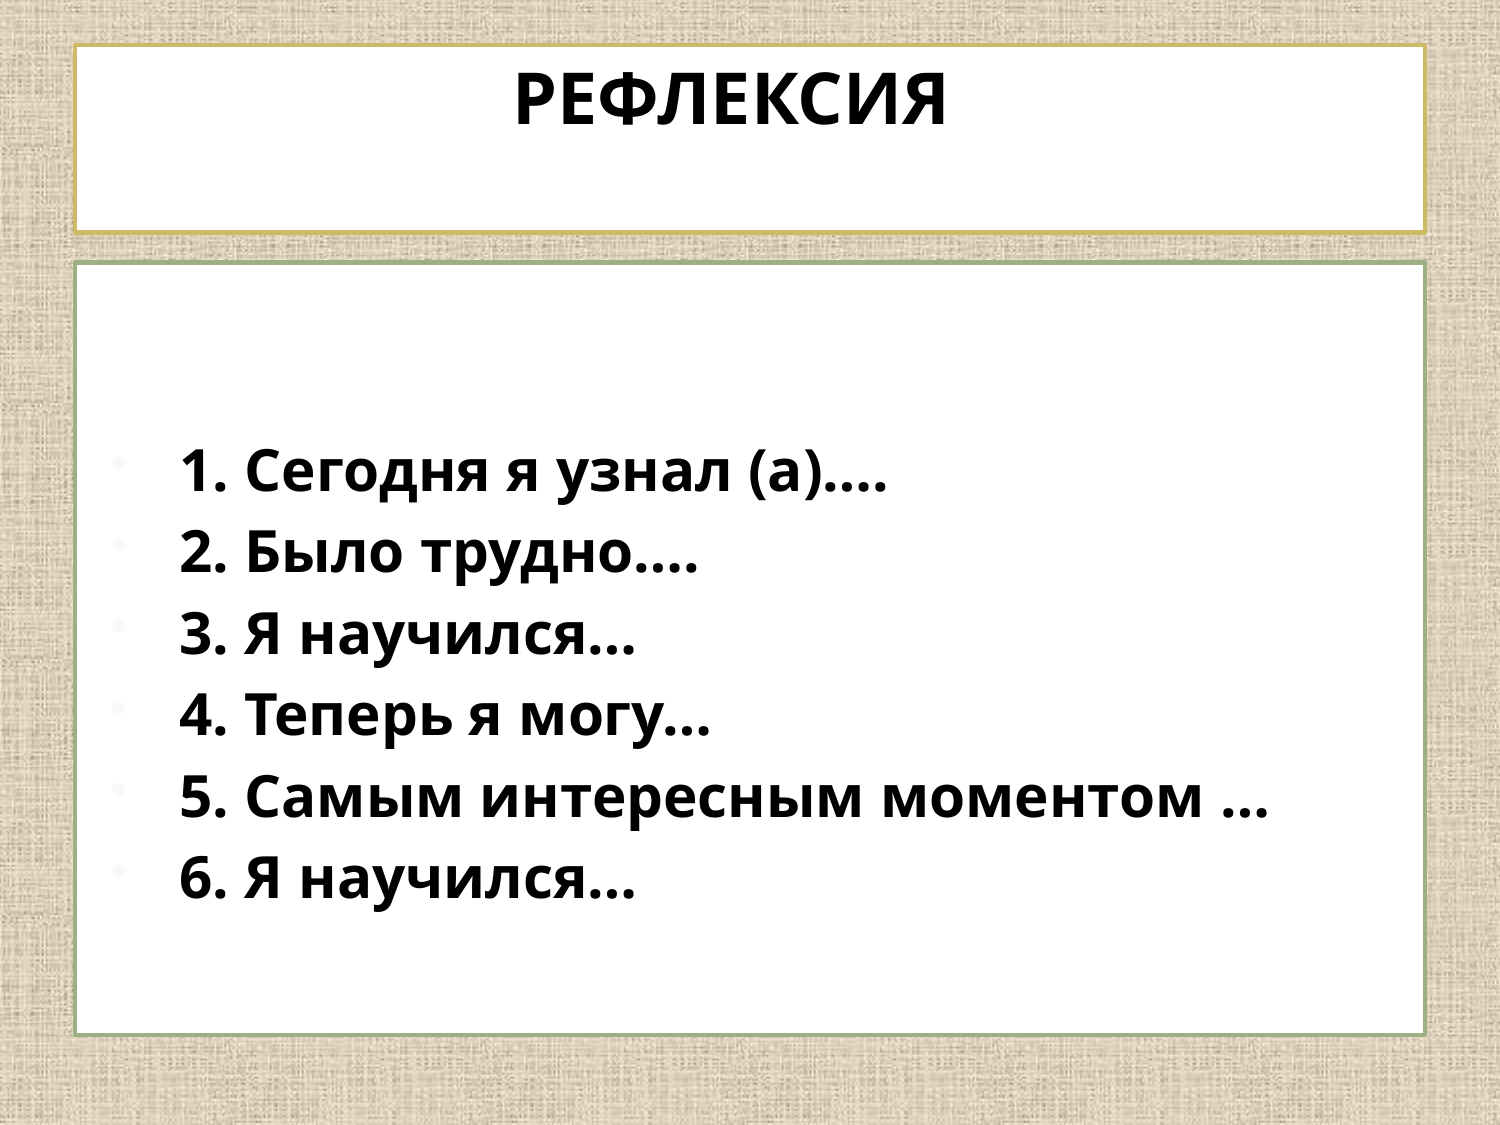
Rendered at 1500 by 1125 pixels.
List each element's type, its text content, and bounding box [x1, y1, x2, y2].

picture [0, 0, 1500, 1125]
list 1. Сегодня я узнал (а)…. 2. Было трудно…. 3. Я научился… 4. Теперь я могу… 5. Самым интересным моментом … 6. Я научился… [73, 260, 1427, 1037]
title РЕФЛЕКСИЯ [73, 43, 1427, 235]
